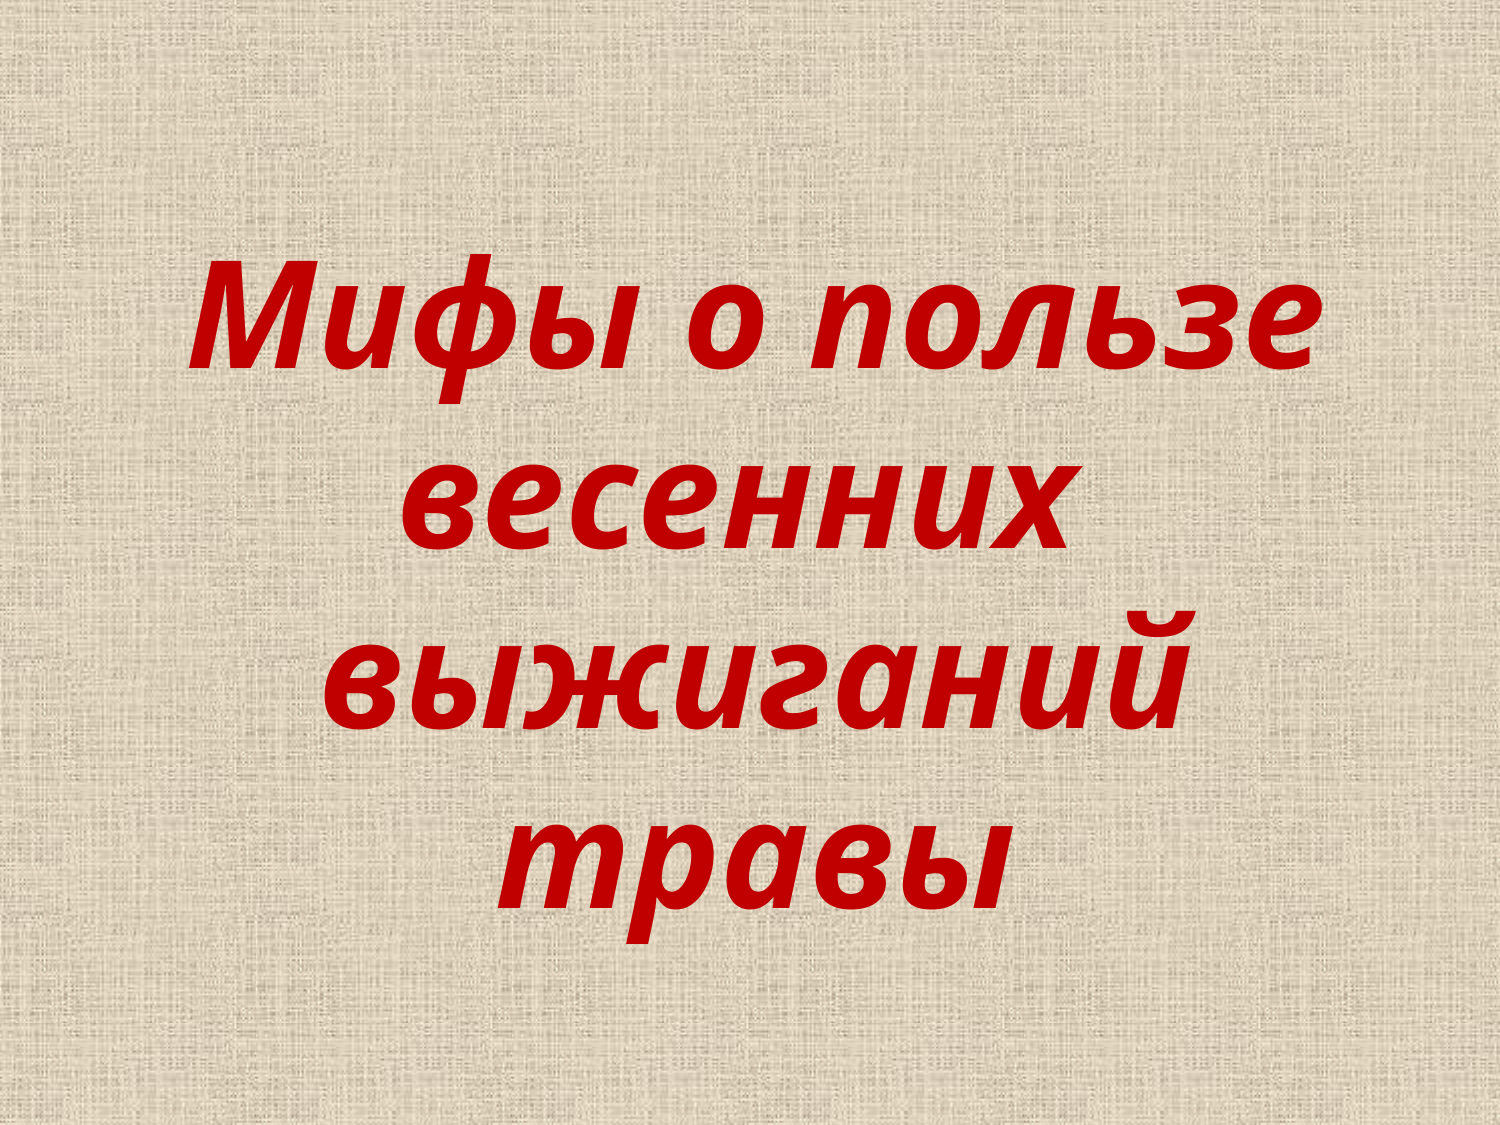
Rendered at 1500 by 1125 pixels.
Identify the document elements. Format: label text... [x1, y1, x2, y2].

picture [0, 0, 1500, 1125]
text_box Мифы о пользе весенних выжиганий травы [105, 210, 1407, 946]
